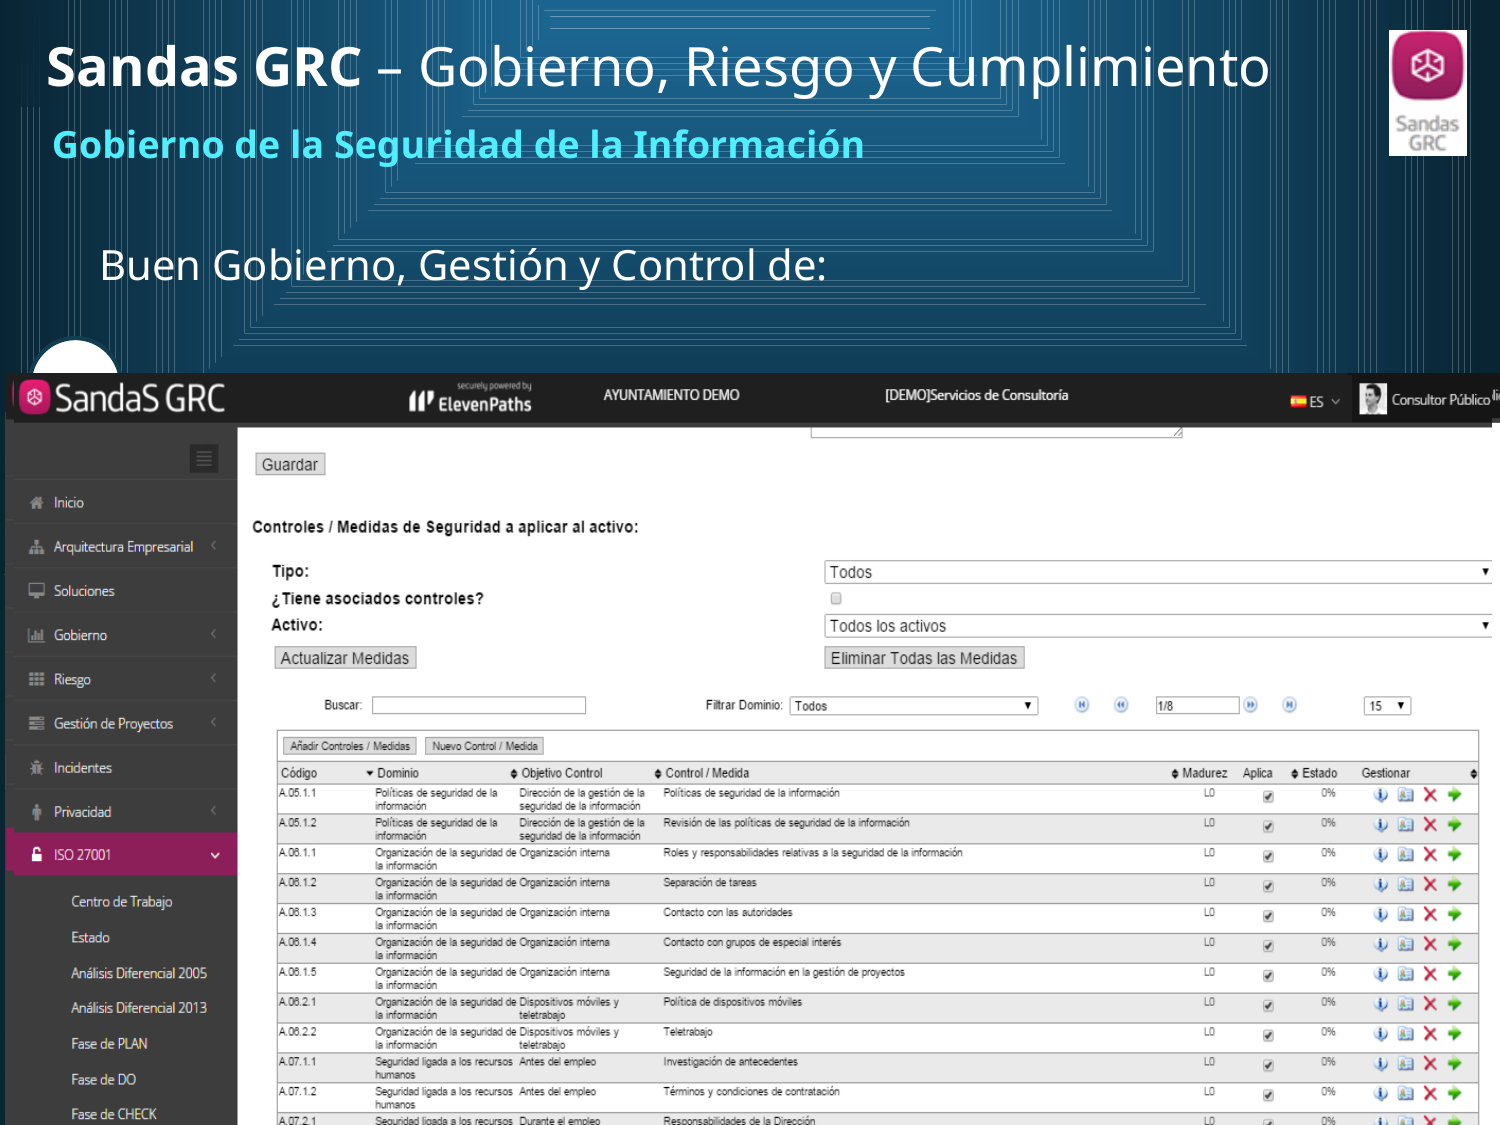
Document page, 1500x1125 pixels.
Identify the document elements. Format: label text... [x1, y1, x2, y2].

text_box Gobierno de la Seguridad de la Información [37, 113, 928, 174]
text_box 1 [29, 335, 122, 370]
picture [1413, 30, 1467, 156]
text_box Sandas GRC – Gobierno, Riesgo y Cumplimiento [32, 24, 1413, 162]
text_box Buen Gobierno, Gestión y Control de: [84, 231, 1447, 297]
picture [5, 373, 1500, 1125]
